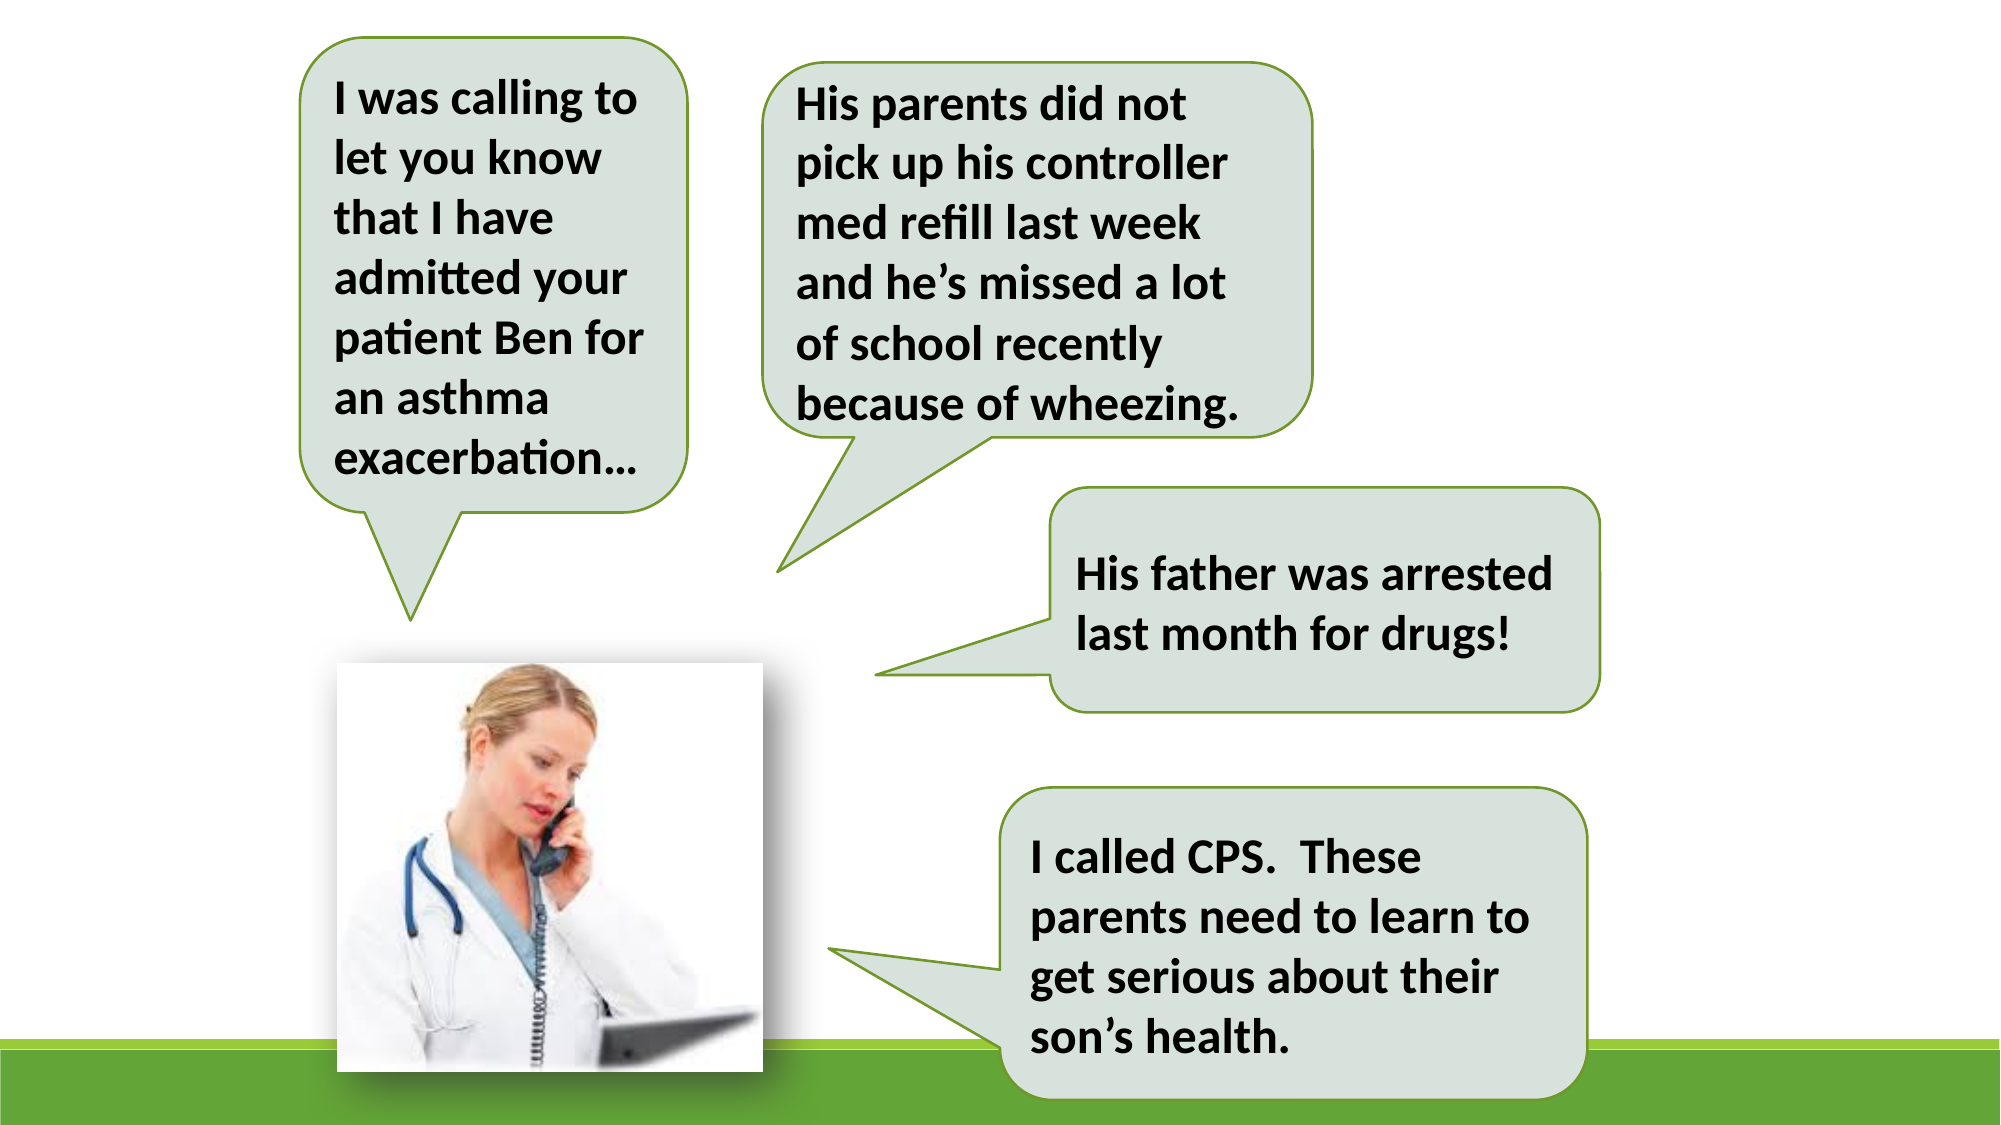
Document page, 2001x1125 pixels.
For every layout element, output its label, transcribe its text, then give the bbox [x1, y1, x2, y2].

text_box I called CPS. These parents need to learn to get serious about their son’s health. [827, 786, 1589, 1102]
text_box His father was arrested last month for drugs! [874, 486, 1602, 714]
text_box I was calling to let you know that I have admitted your patient Ben for an asthma exacerbation… [298, 36, 689, 622]
picture [336, 662, 763, 1073]
text_box His parents did not pick up his controller med refill last week and he’s missed a lot of school recently because of wheezing. [761, 61, 1314, 574]
